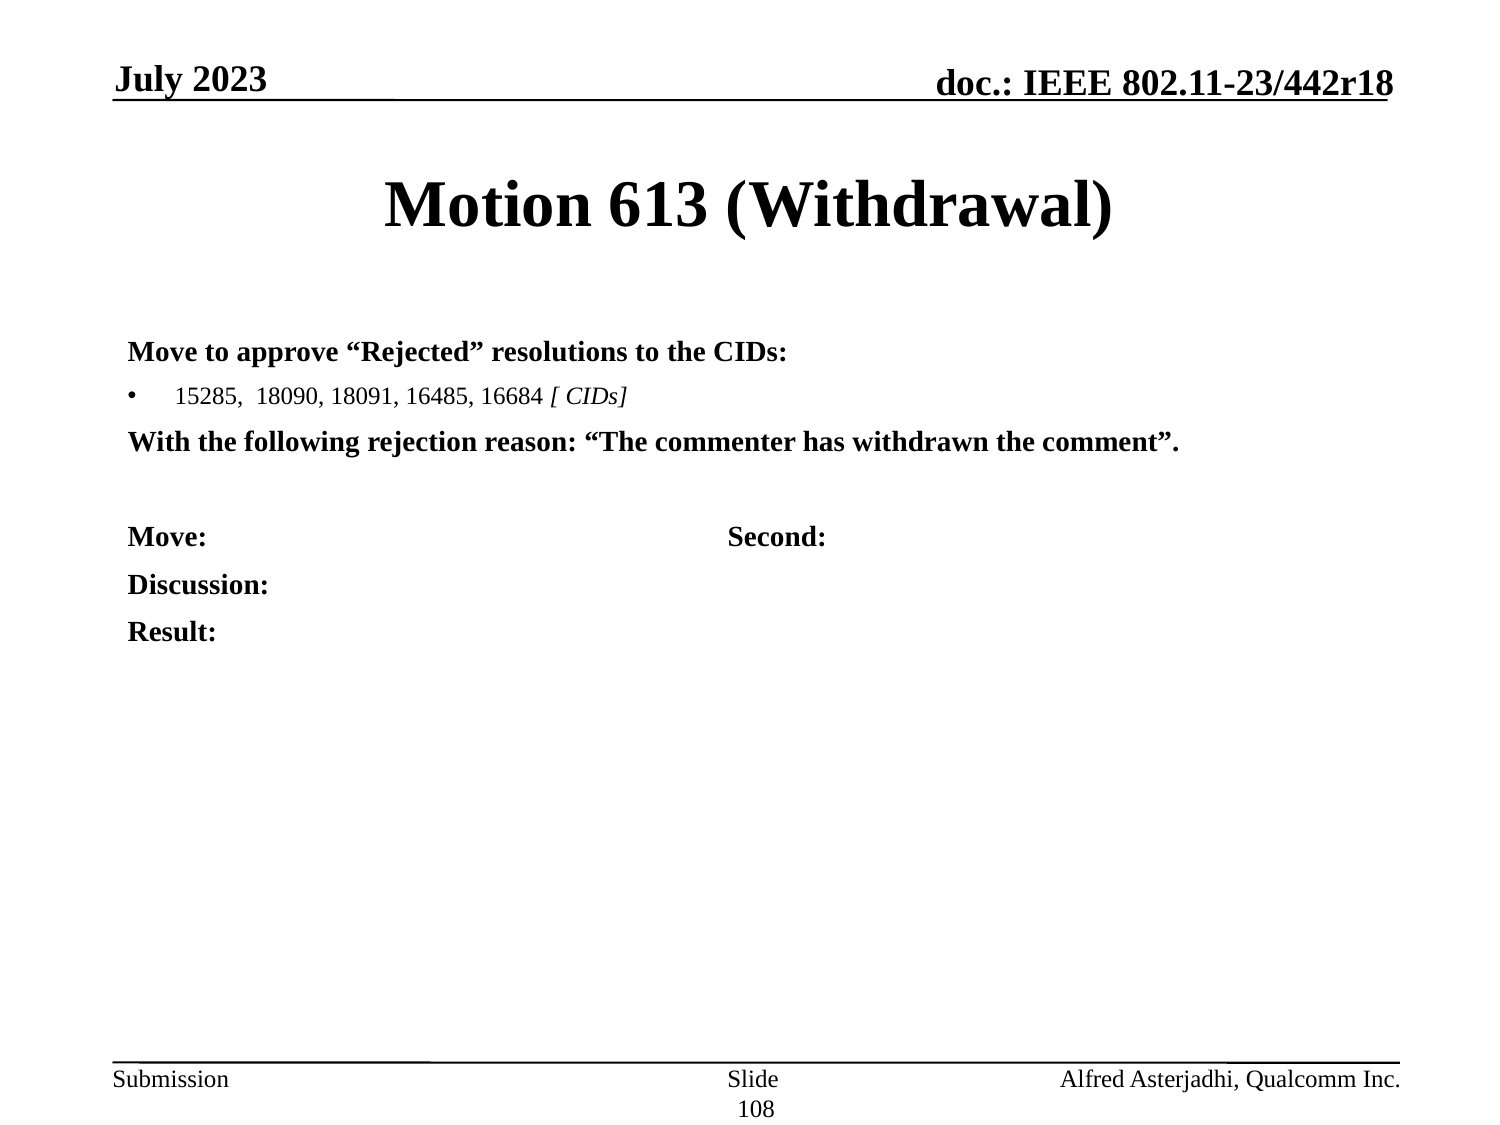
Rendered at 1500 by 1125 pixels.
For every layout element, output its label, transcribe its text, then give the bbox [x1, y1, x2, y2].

footer Alfred Asterjadhi, Qualcomm Inc. [878, 1061, 1402, 1093]
title Motion 613 (Withdrawal) [112, 112, 1388, 288]
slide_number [114, 54, 423, 100]
slide_number Slide 108 [712, 1061, 800, 1123]
list Move to approve “Rejected” resolutions to the CIDs: 15285, 18090, 18091, 16485, 16684 [ CIDs] With the following rejection reason: “The commenter has withdrawn the comment”. Move: Second: Discussion: Result: [112, 324, 1388, 1063]
